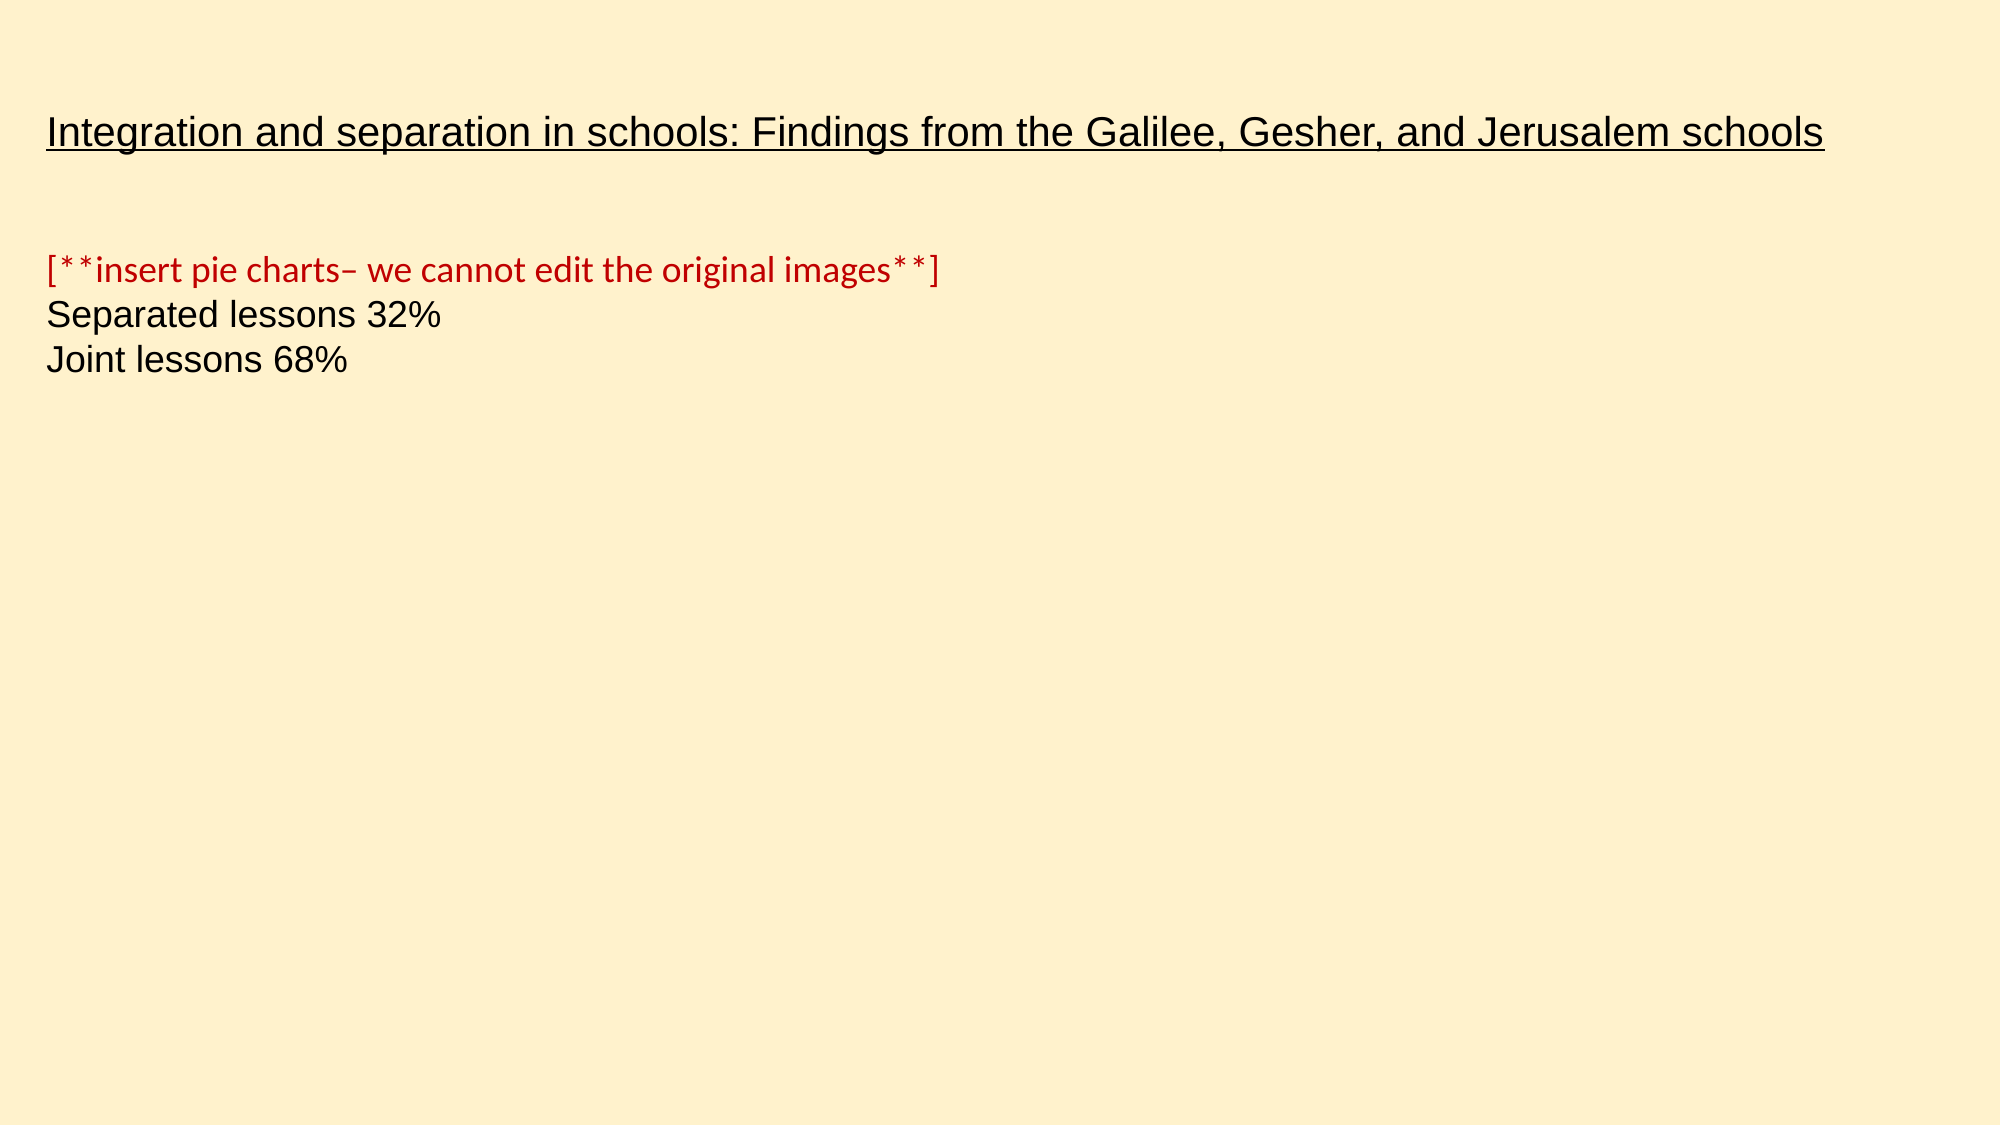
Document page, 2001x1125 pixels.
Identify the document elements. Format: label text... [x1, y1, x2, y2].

text_box Integration and separation in schools: Findings from the Galilee, Gesher, and Jerusalem schools [**insert pie charts– we cannot edit the original images**] Separated lessons 32% Joint lessons 68% [31, 97, 1936, 478]
